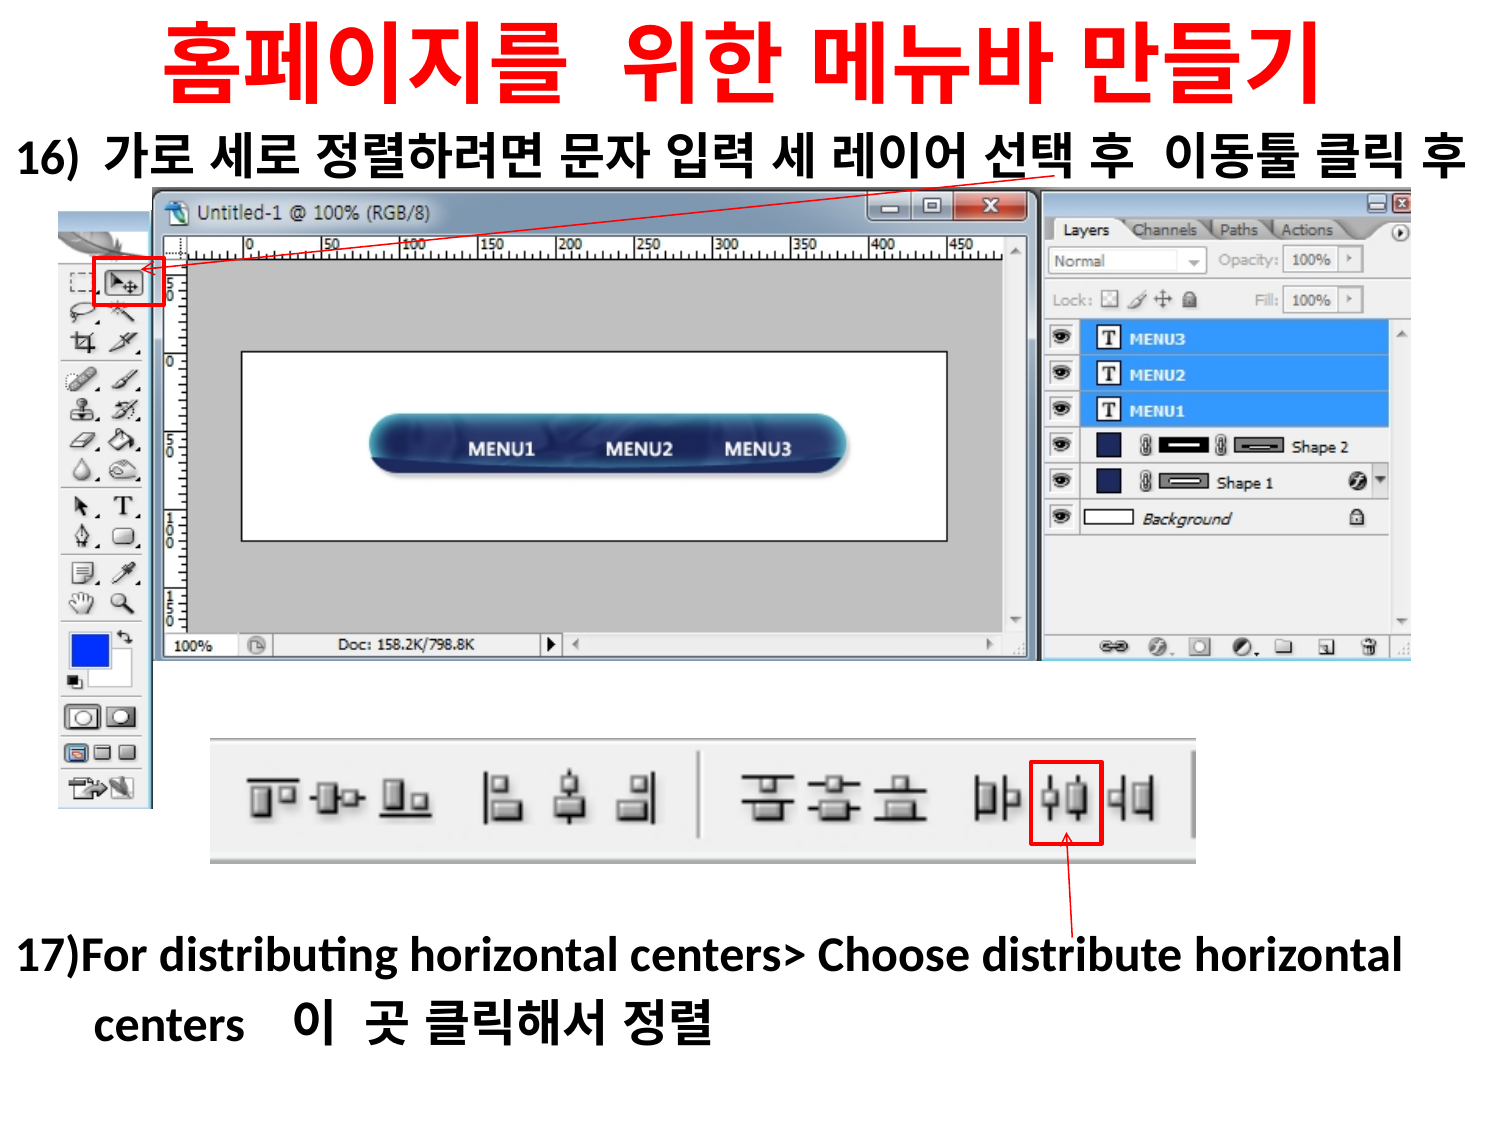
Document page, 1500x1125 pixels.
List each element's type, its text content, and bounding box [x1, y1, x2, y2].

text_box 16) 가로 세로 정렬하려면 문자 입력 세 레이어 선택 후 이동툴 클릭 후 [0, 117, 1500, 192]
text_box 홈페이지를 위한 메뉴바 만들기 [135, 0, 1353, 128]
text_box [1016, 881, 1123, 888]
picture [210, 737, 1196, 864]
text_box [140, 175, 1055, 270]
text_box 17)For distributing horizontal centers> Choose distribute horizontal centers 이 곳 클릭해서 정렬 [0, 913, 1500, 1125]
picture [58, 187, 1411, 809]
